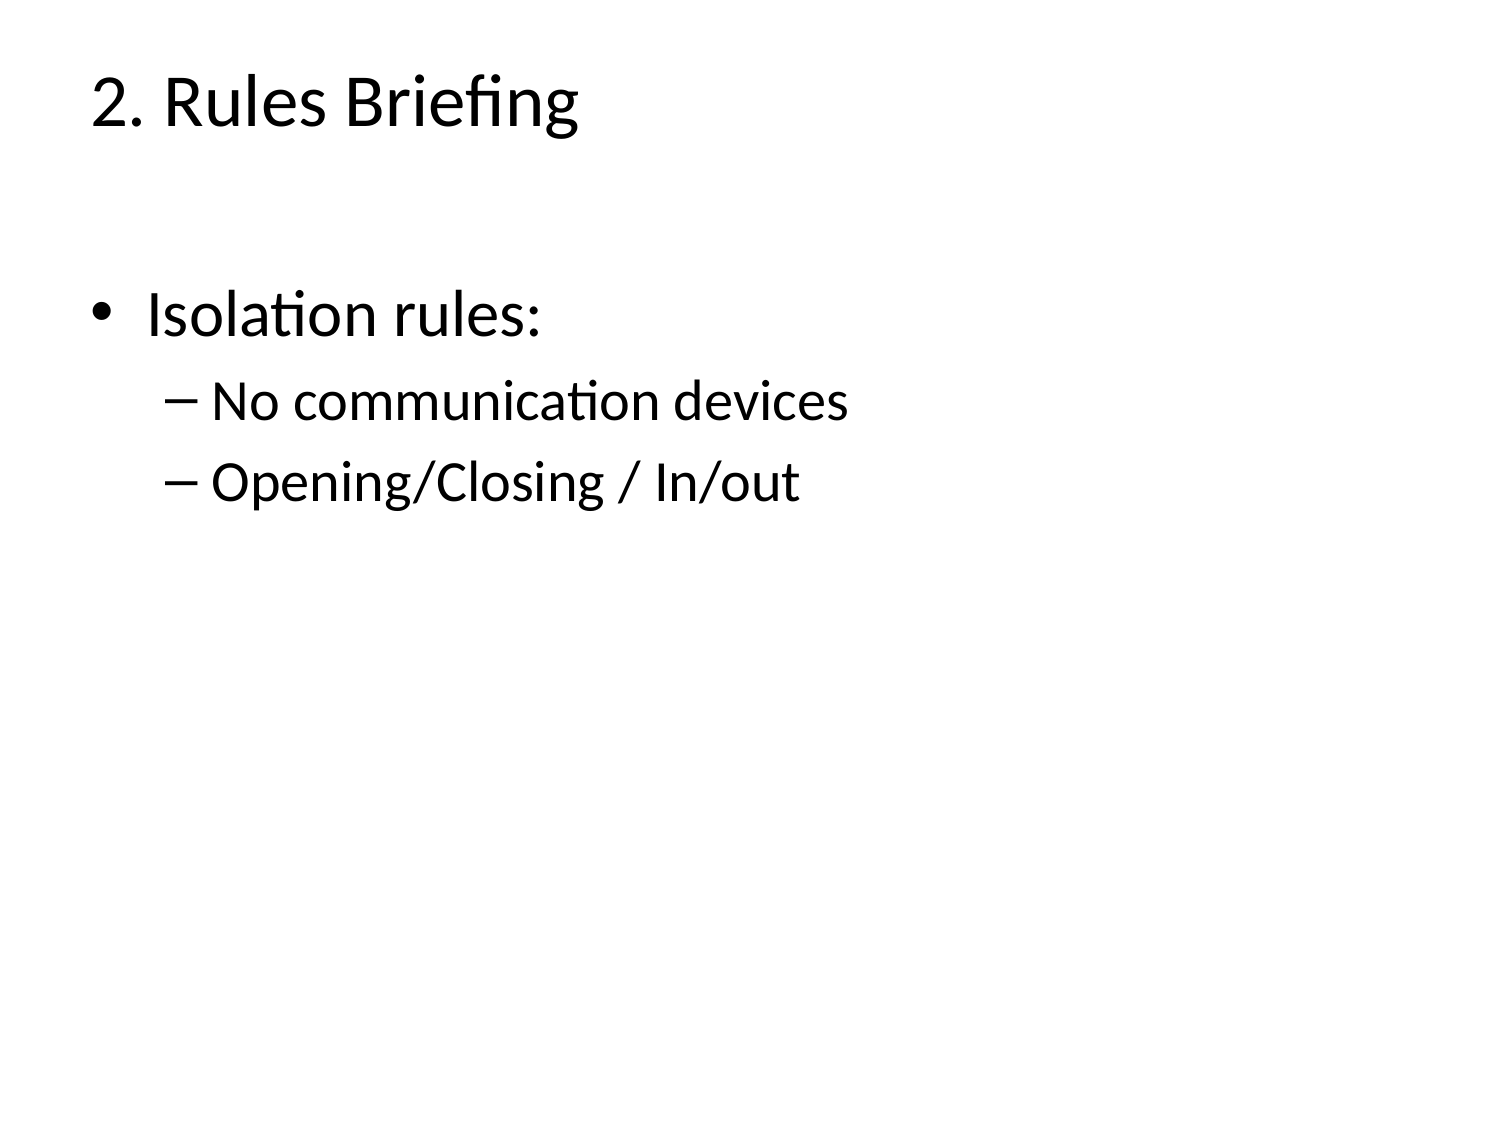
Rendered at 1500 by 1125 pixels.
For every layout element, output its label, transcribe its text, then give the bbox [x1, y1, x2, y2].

title 2. Rules Briefing [75, 2, 1425, 191]
list Isolation rules: No communication devices Opening/Closing / In/out [75, 262, 1425, 1005]
